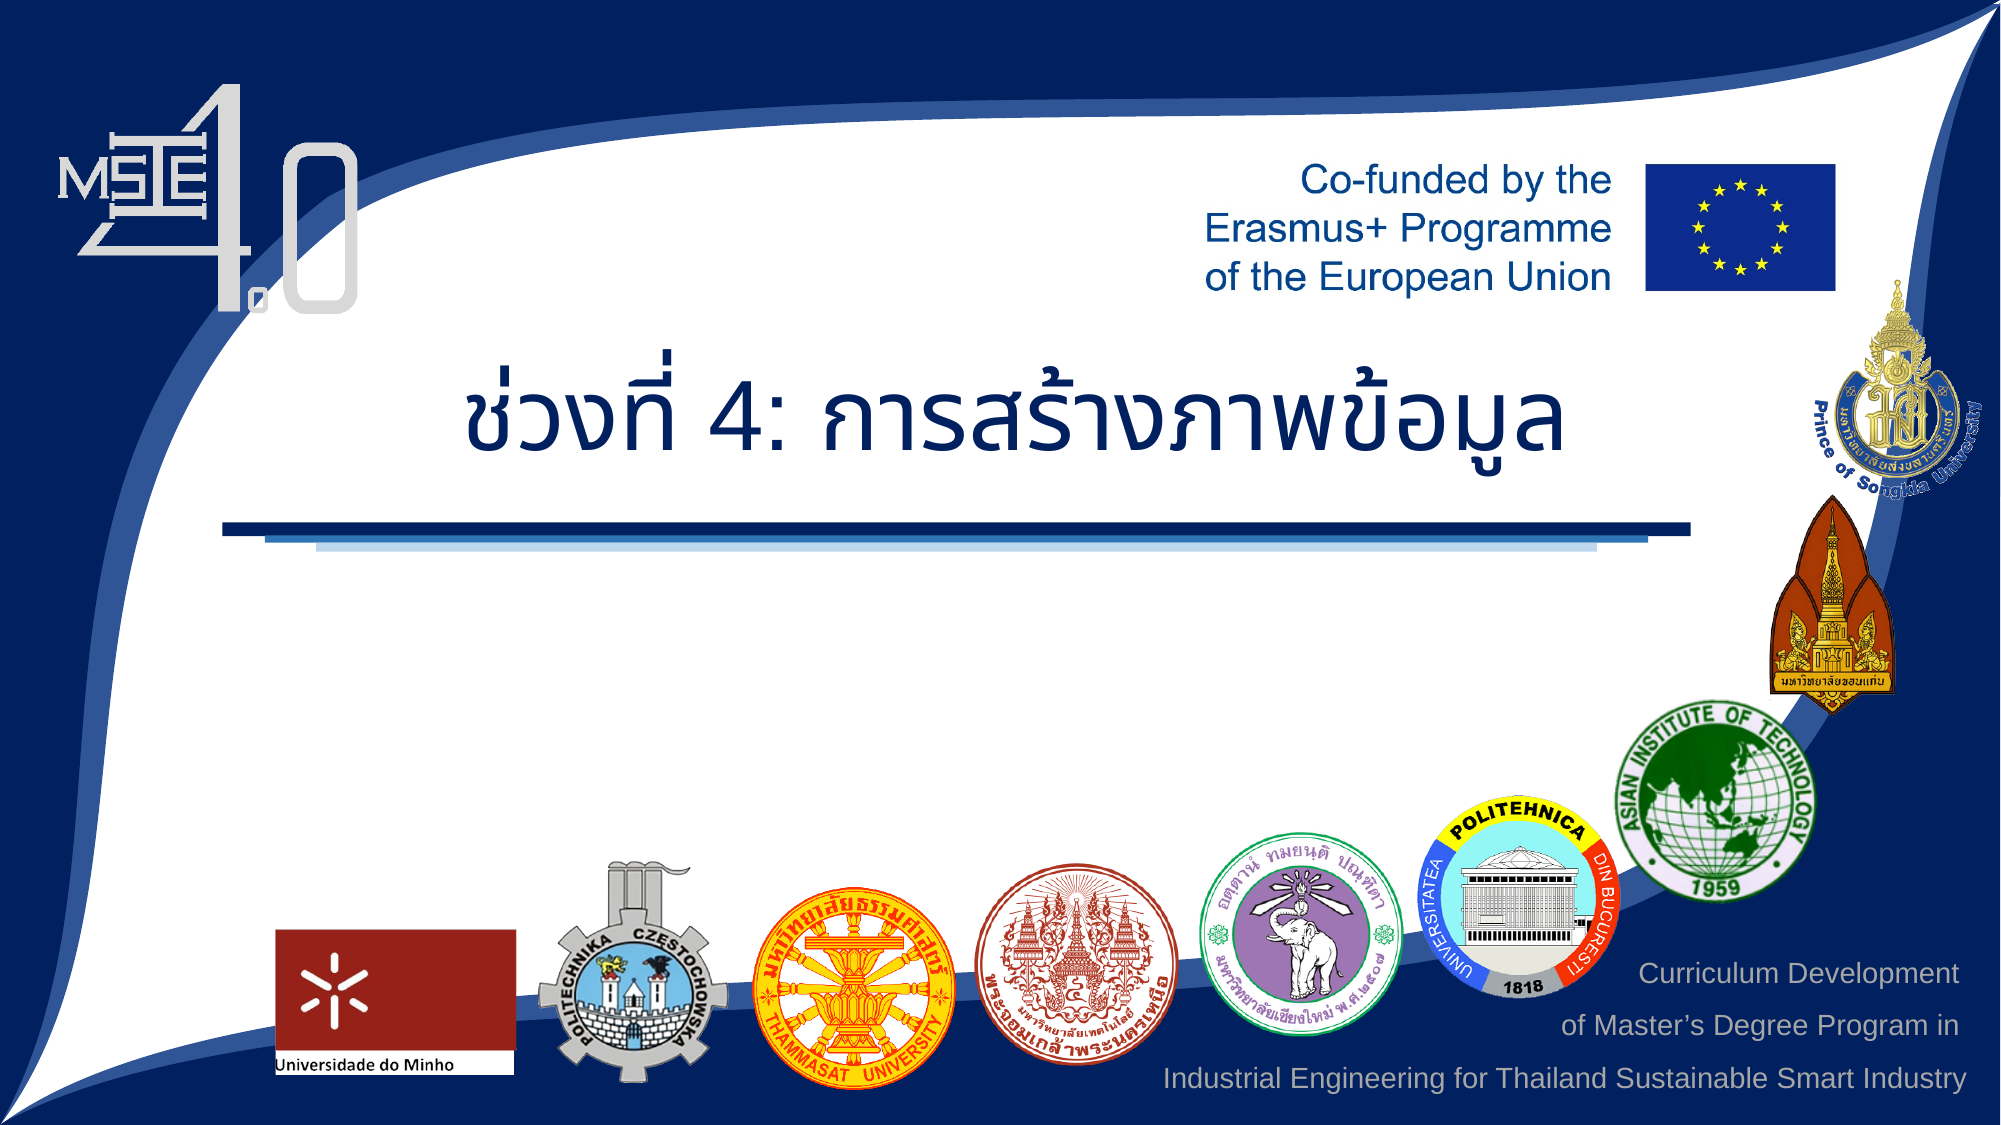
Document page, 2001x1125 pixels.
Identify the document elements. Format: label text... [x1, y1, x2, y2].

picture [752, 887, 956, 1090]
picture [235, 849, 740, 1106]
picture [974, 126, 1984, 1066]
text_box ช่วงที่ 4: การสร้างภาพข้อมูล [222, 361, 1810, 546]
